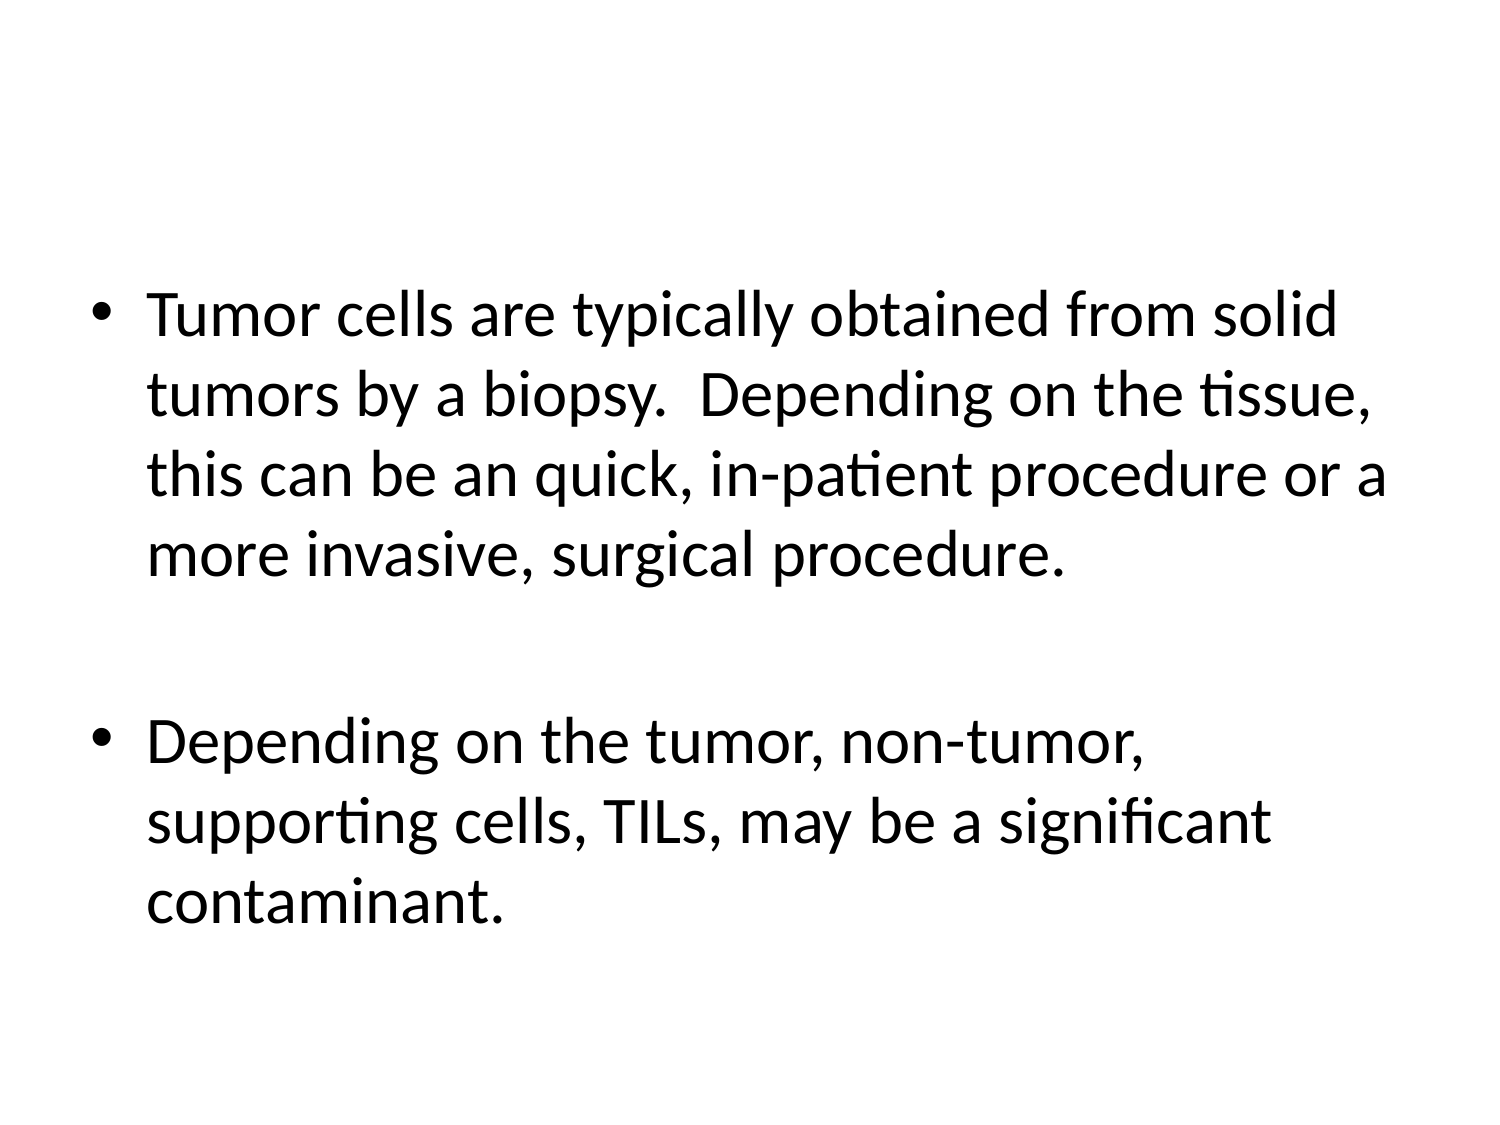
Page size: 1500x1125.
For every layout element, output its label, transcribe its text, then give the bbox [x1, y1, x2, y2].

list Tumor cells are typically obtained from solid tumors by a biopsy. Depending on the tissue, this can be an quick, in-patient procedure or a more invasive, surgical procedure. Depending on the tumor, non-tumor, supporting cells, TILs, may be a significant contaminant. [75, 262, 1425, 1005]
